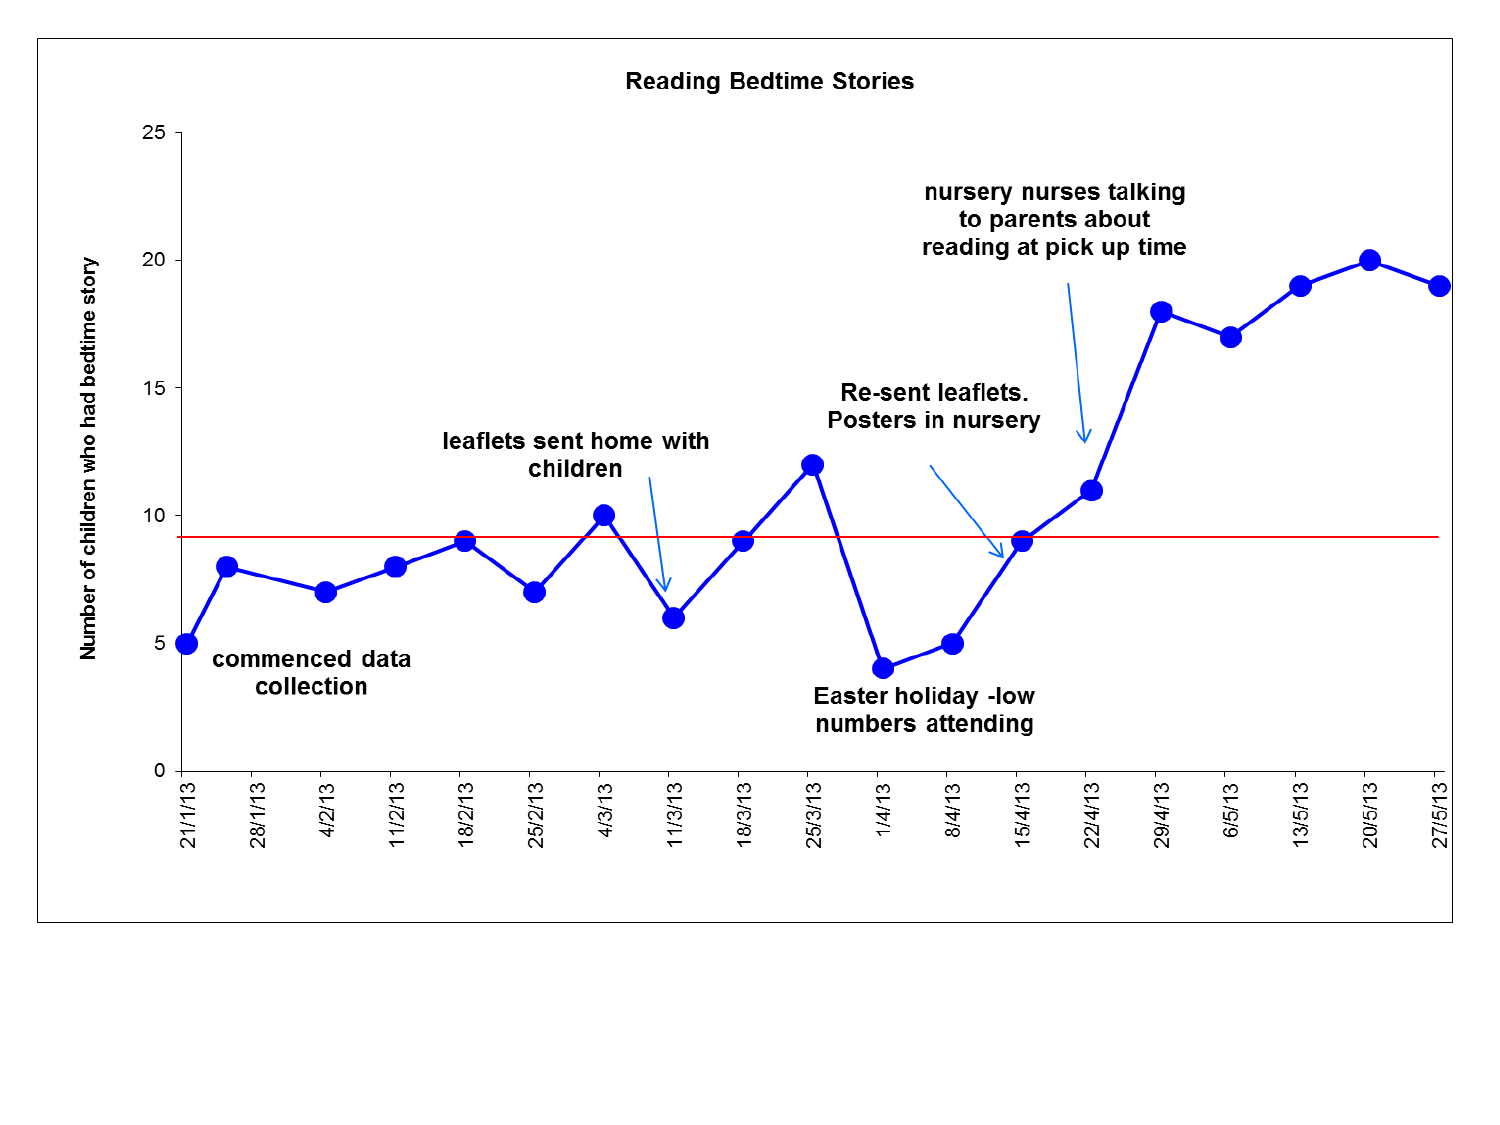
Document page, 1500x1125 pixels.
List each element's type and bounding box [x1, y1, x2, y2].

text_box [29, 30, 1460, 929]
